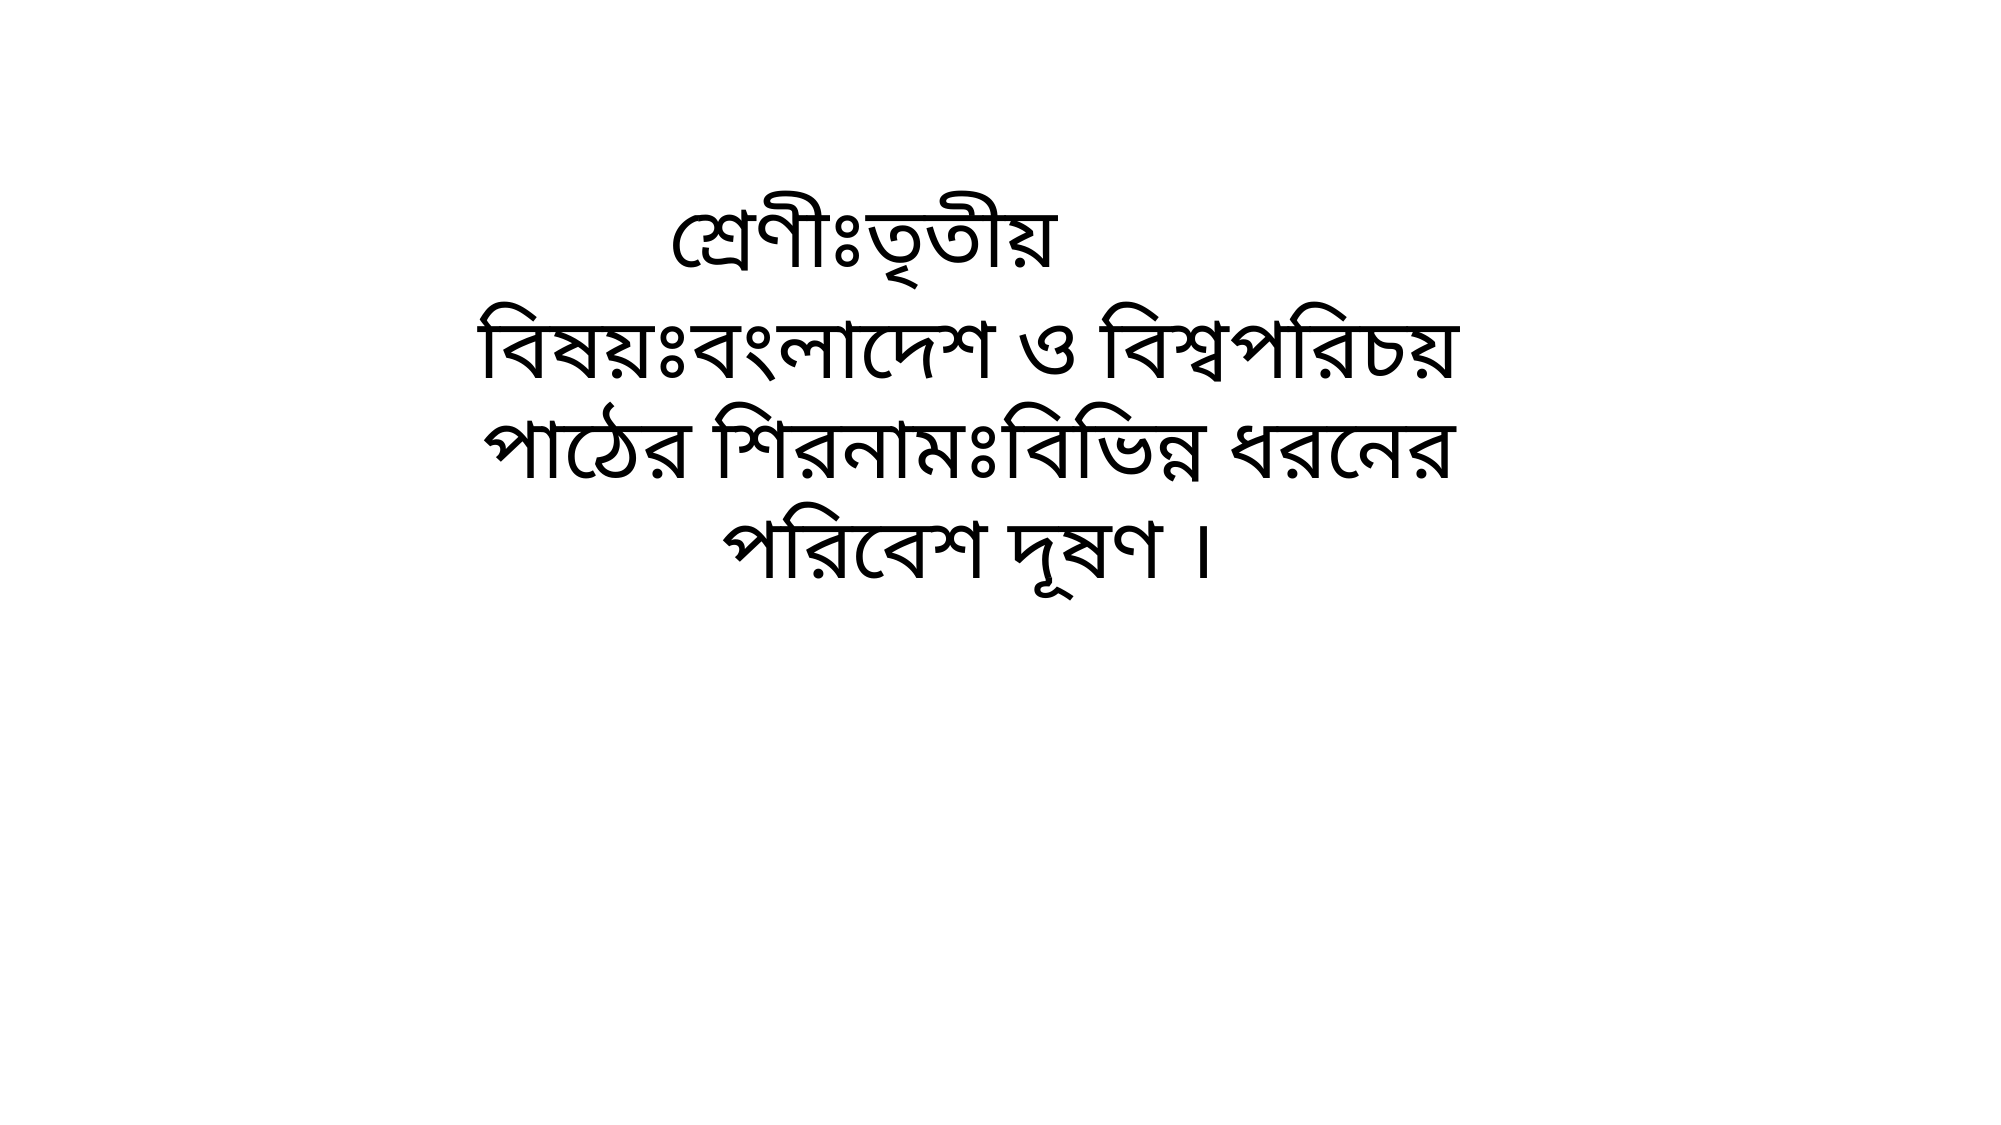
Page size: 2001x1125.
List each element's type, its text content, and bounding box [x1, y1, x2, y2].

text_box বিষয়ঃবংলাদেশ ও বিশ্বপরিচয় পাঠের শিরনামঃবিভিন্ন ধরনের পরিবেশ দূষণ । [324, 288, 1614, 603]
text_box শ্রেণীঃতৃতীয় [379, 176, 1348, 288]
